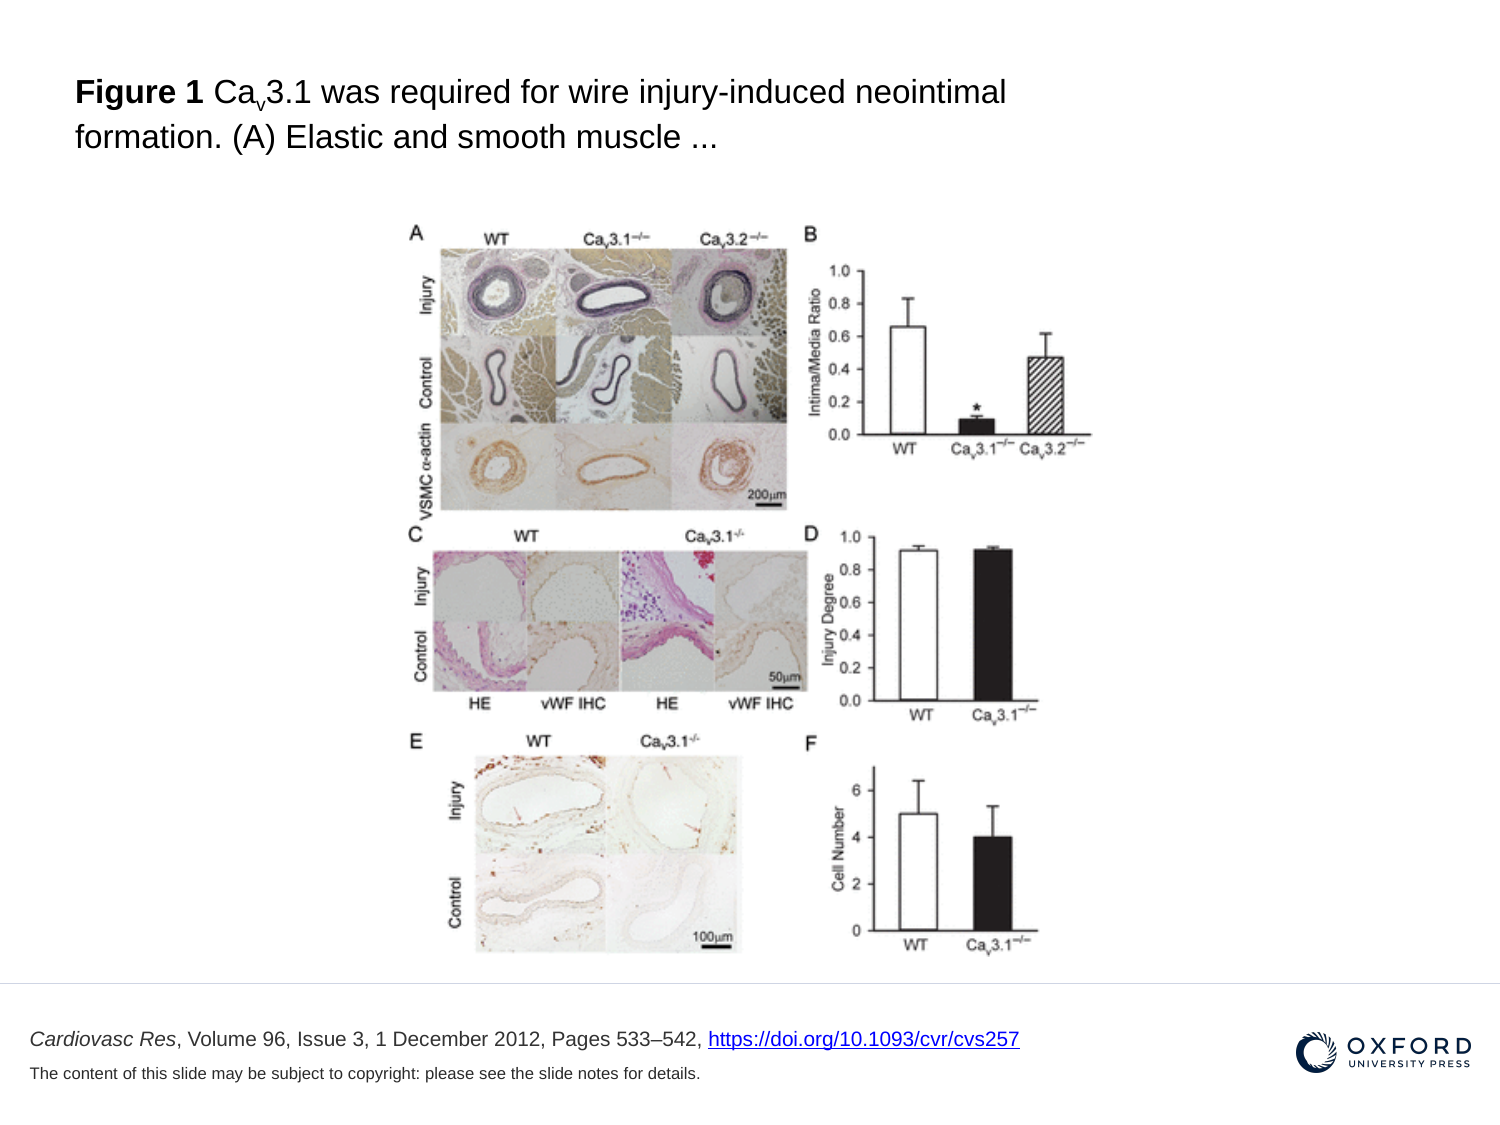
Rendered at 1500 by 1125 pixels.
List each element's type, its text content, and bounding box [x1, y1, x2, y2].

picture [1296, 1032, 1471, 1073]
title Figure 1 Cav3.1 was required for wire injury-induced neointimal formation. (A) Elastic and smooth muscle ... [75, 69, 1078, 171]
picture [408, 224, 1094, 957]
footer Cardiovasc Res, Volume 96, Issue 3, 1 December 2012, Pages 533–542, https://doi.org/10.1093/cvr/cvs257 The content of this slide may be subject to copyright: please see the slide notes for details. [0, 983, 1260, 1125]
